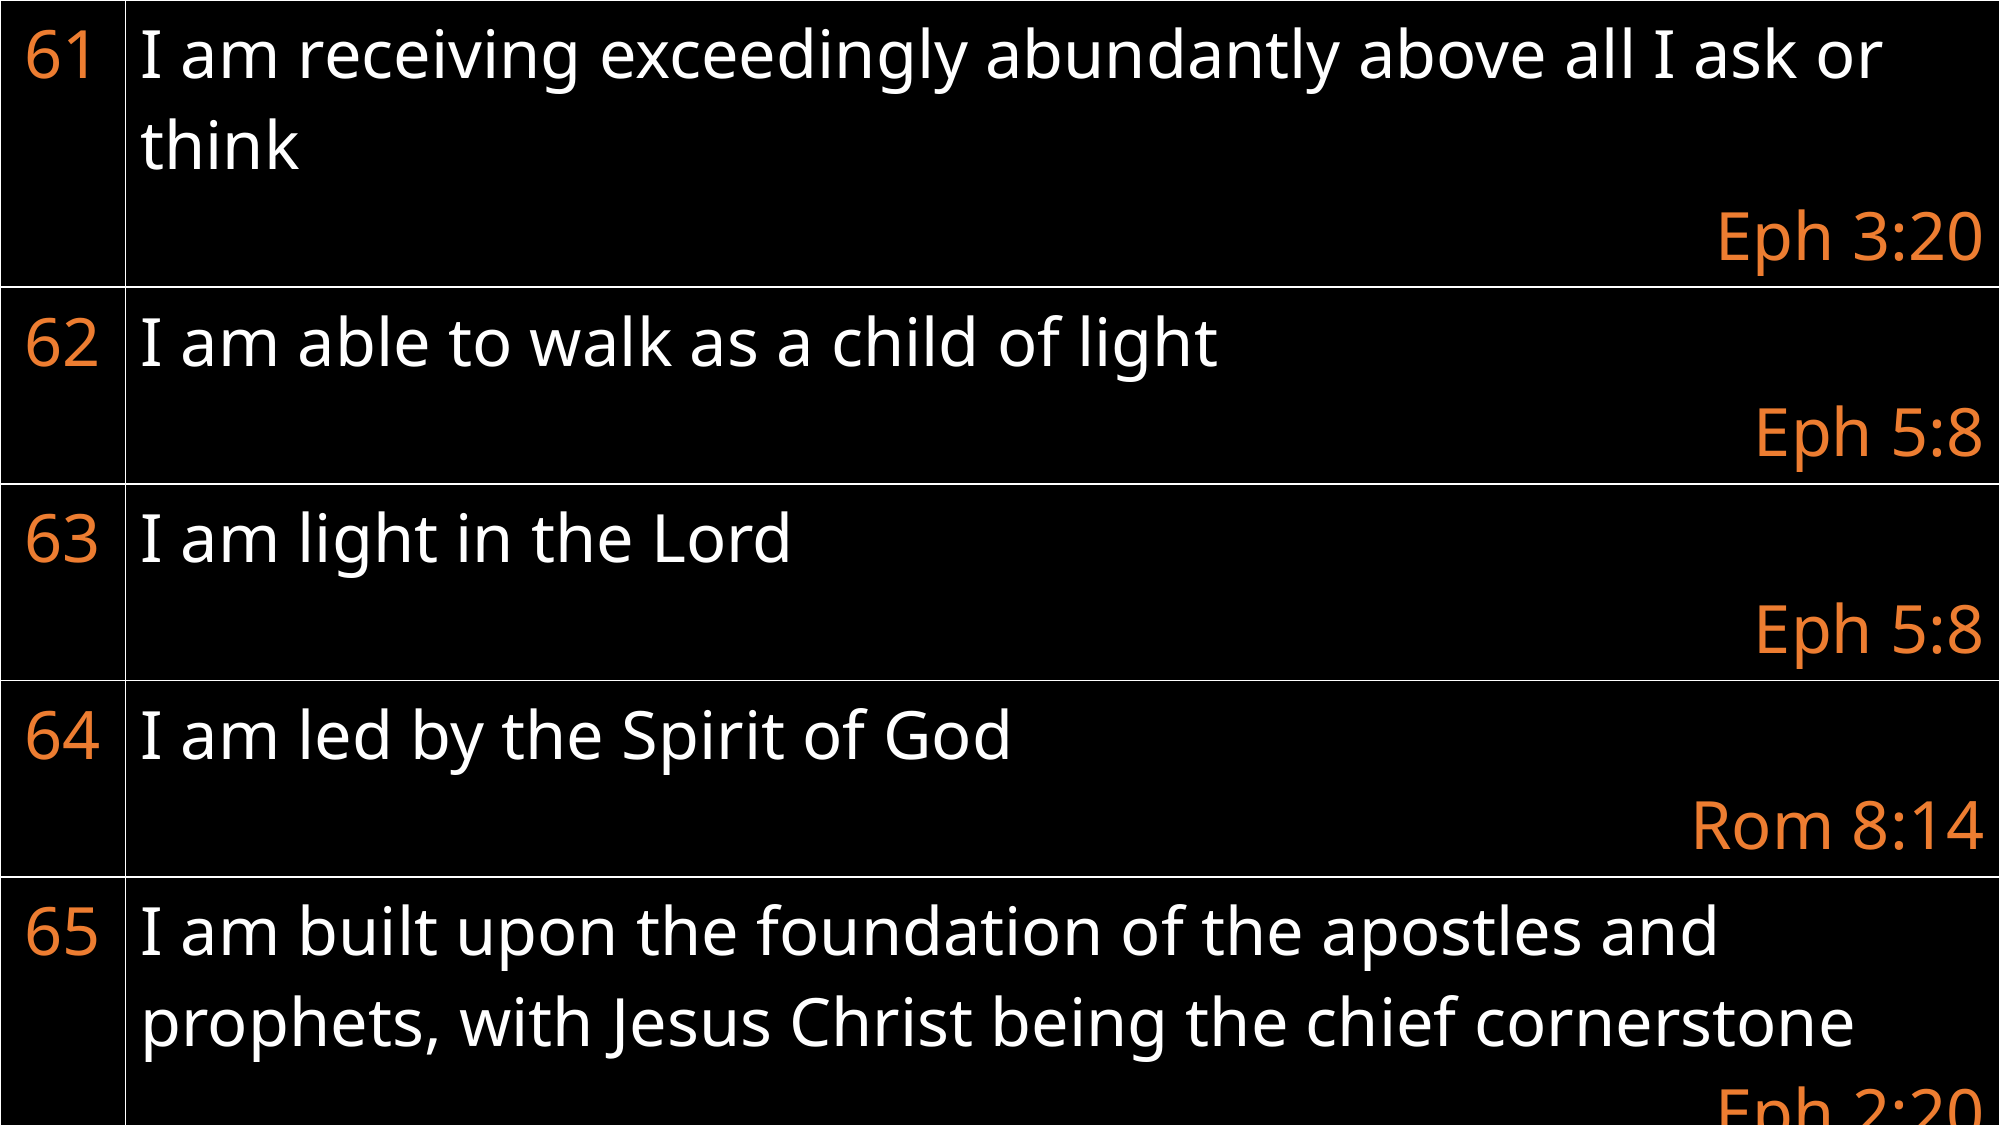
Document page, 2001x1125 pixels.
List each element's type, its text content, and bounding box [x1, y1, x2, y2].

table_cell 64 [1, 681, 125, 876]
table_cell I am able to walk as a child of light Eph 5:8 [126, 288, 1999, 483]
table_header I am receiving exceedingly abundantly above all I ask or think Eph 3:20 [126, 1, 1999, 286]
table_cell I am built upon the foundation of the apostles and prophets, with Jesus Christ being the chief cornerstone Eph 2:20 [126, 878, 1999, 1125]
table_cell 65 [1, 878, 125, 1125]
table_cell 63 [1, 485, 125, 680]
table_header 61 [1, 1, 125, 286]
table_cell I am light in the Lord Eph 5:8 [126, 485, 1999, 680]
table_cell 62 [1, 288, 125, 483]
table_cell I am led by the Spirit of God Rom 8:14 [126, 681, 1999, 876]
